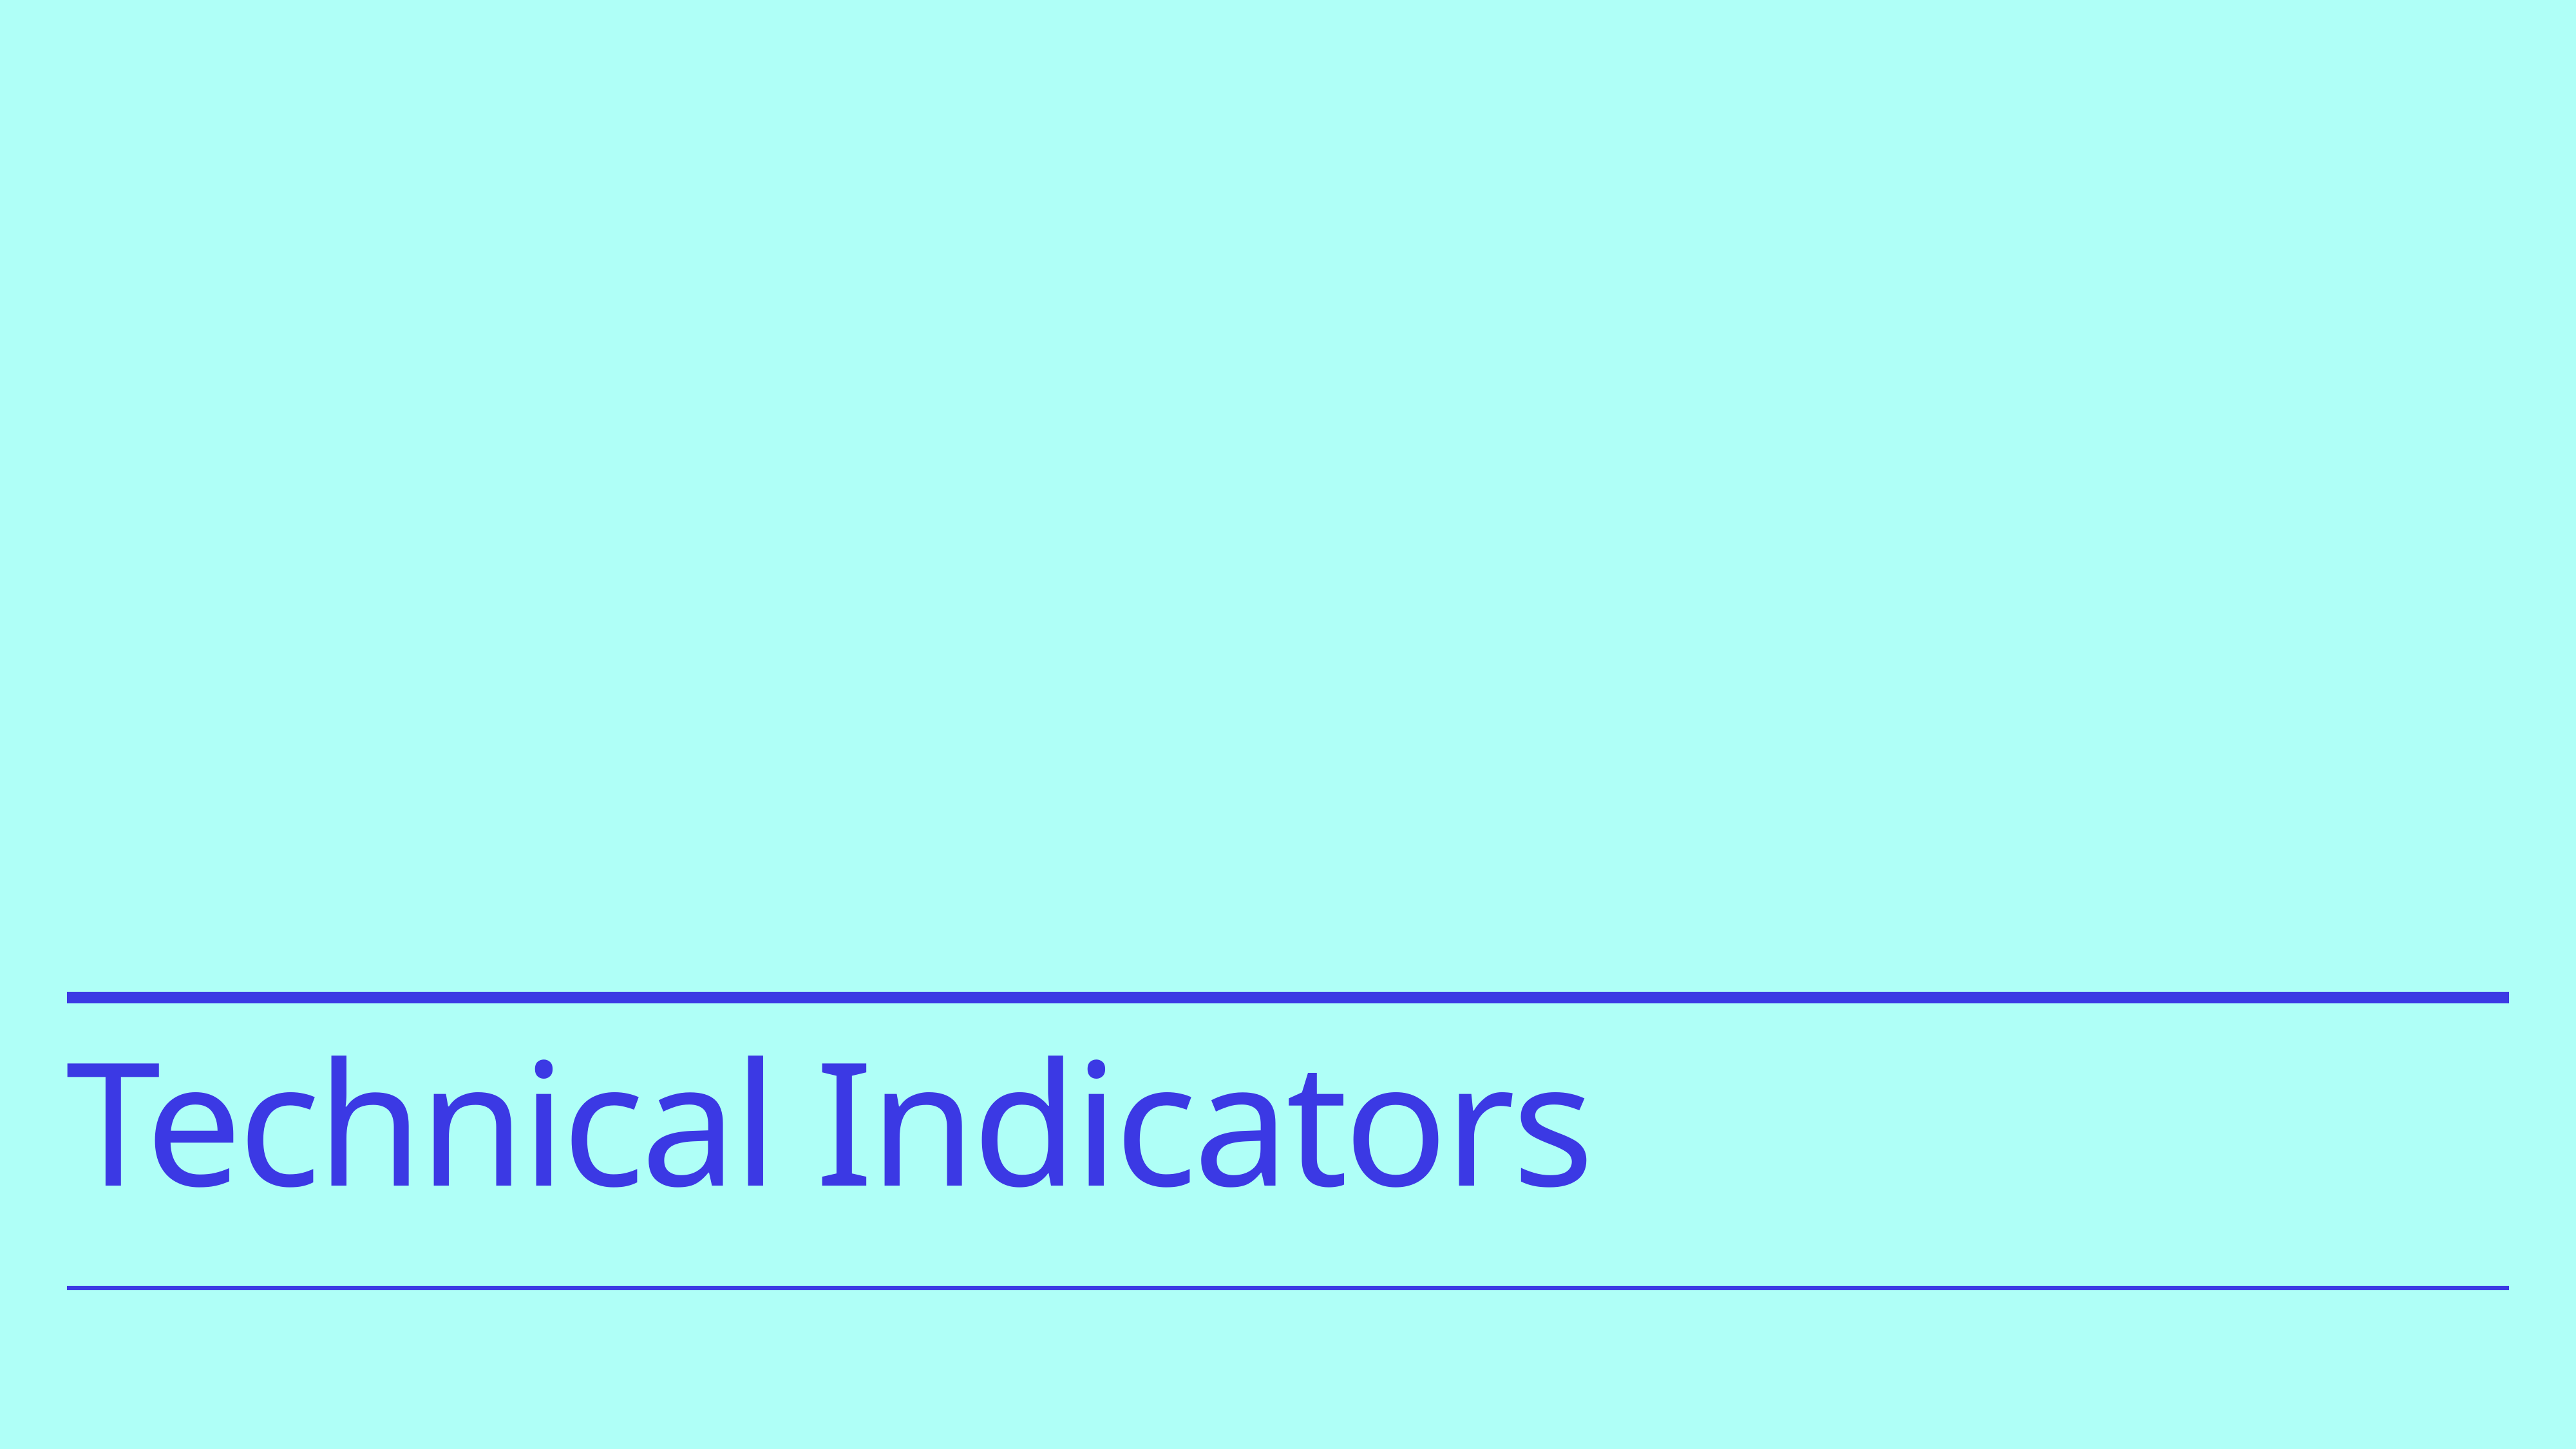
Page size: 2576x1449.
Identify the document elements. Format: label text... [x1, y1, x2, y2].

title Technical Indicators [60, 1006, 2516, 1221]
